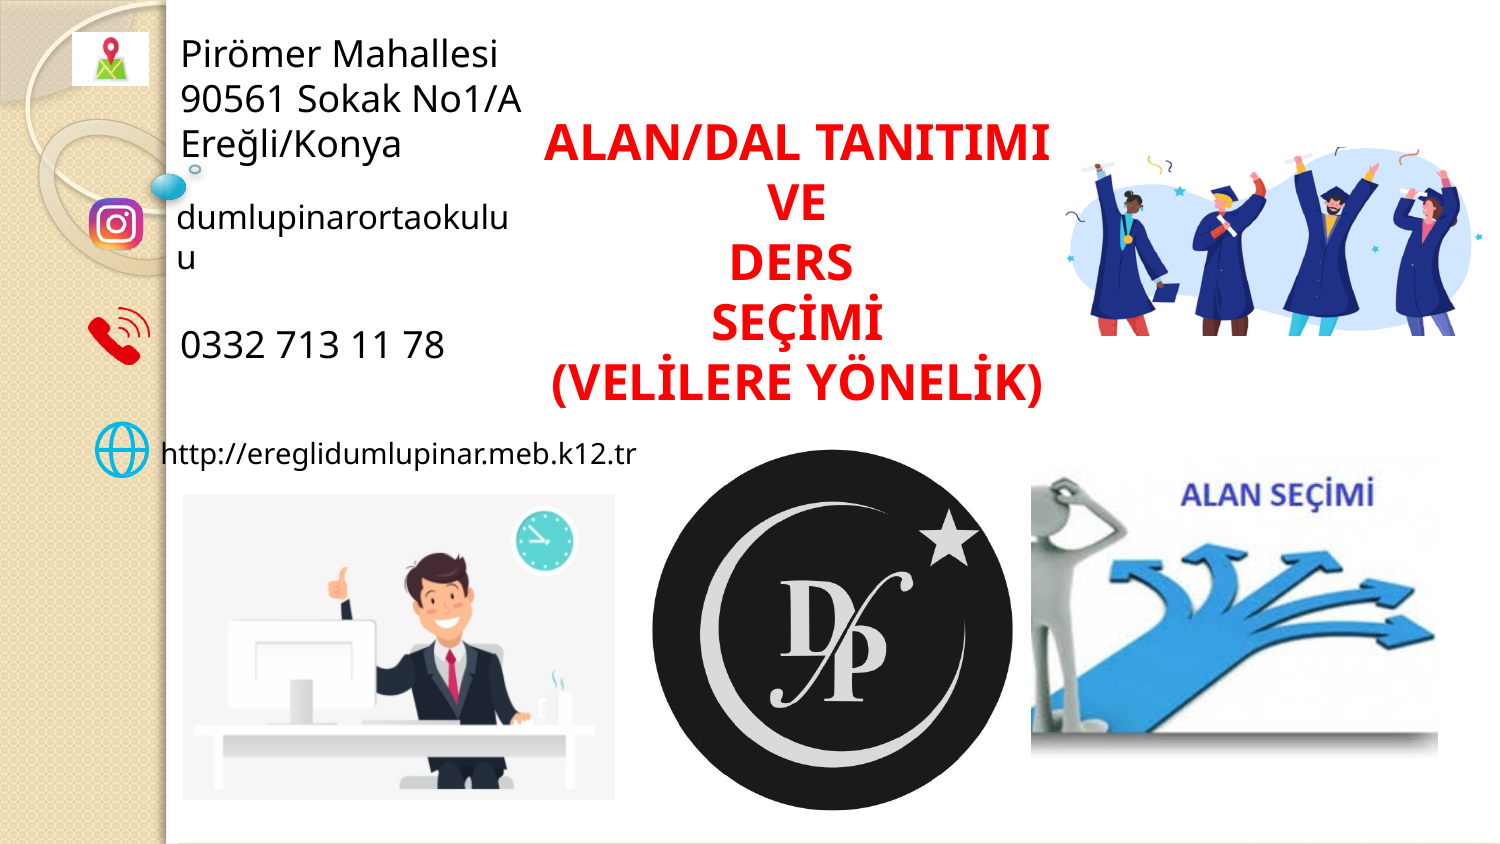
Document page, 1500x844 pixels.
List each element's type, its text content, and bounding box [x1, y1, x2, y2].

picture [650, 449, 1016, 811]
text_box http://ereglidumlupinar.meb.k12.tr [145, 427, 653, 478]
picture [88, 307, 150, 365]
text_box 0332 713 11 78 [165, 313, 504, 374]
text_box [94, 421, 145, 479]
picture [1031, 456, 1438, 759]
text_box Pirömer Mahallesi 90561 Sokak No1/A Ereğli/Konya [165, 22, 734, 172]
picture [78, 188, 154, 260]
picture [182, 494, 615, 800]
picture [1054, 147, 1491, 337]
picture [71, 31, 149, 86]
text_box dumlupinarortaokuluu [161, 188, 504, 284]
text_box ALAN/DAL TANITIMI VE DERS SEÇİMİ (VELİLERE YÖNELİK) [504, 103, 1091, 419]
